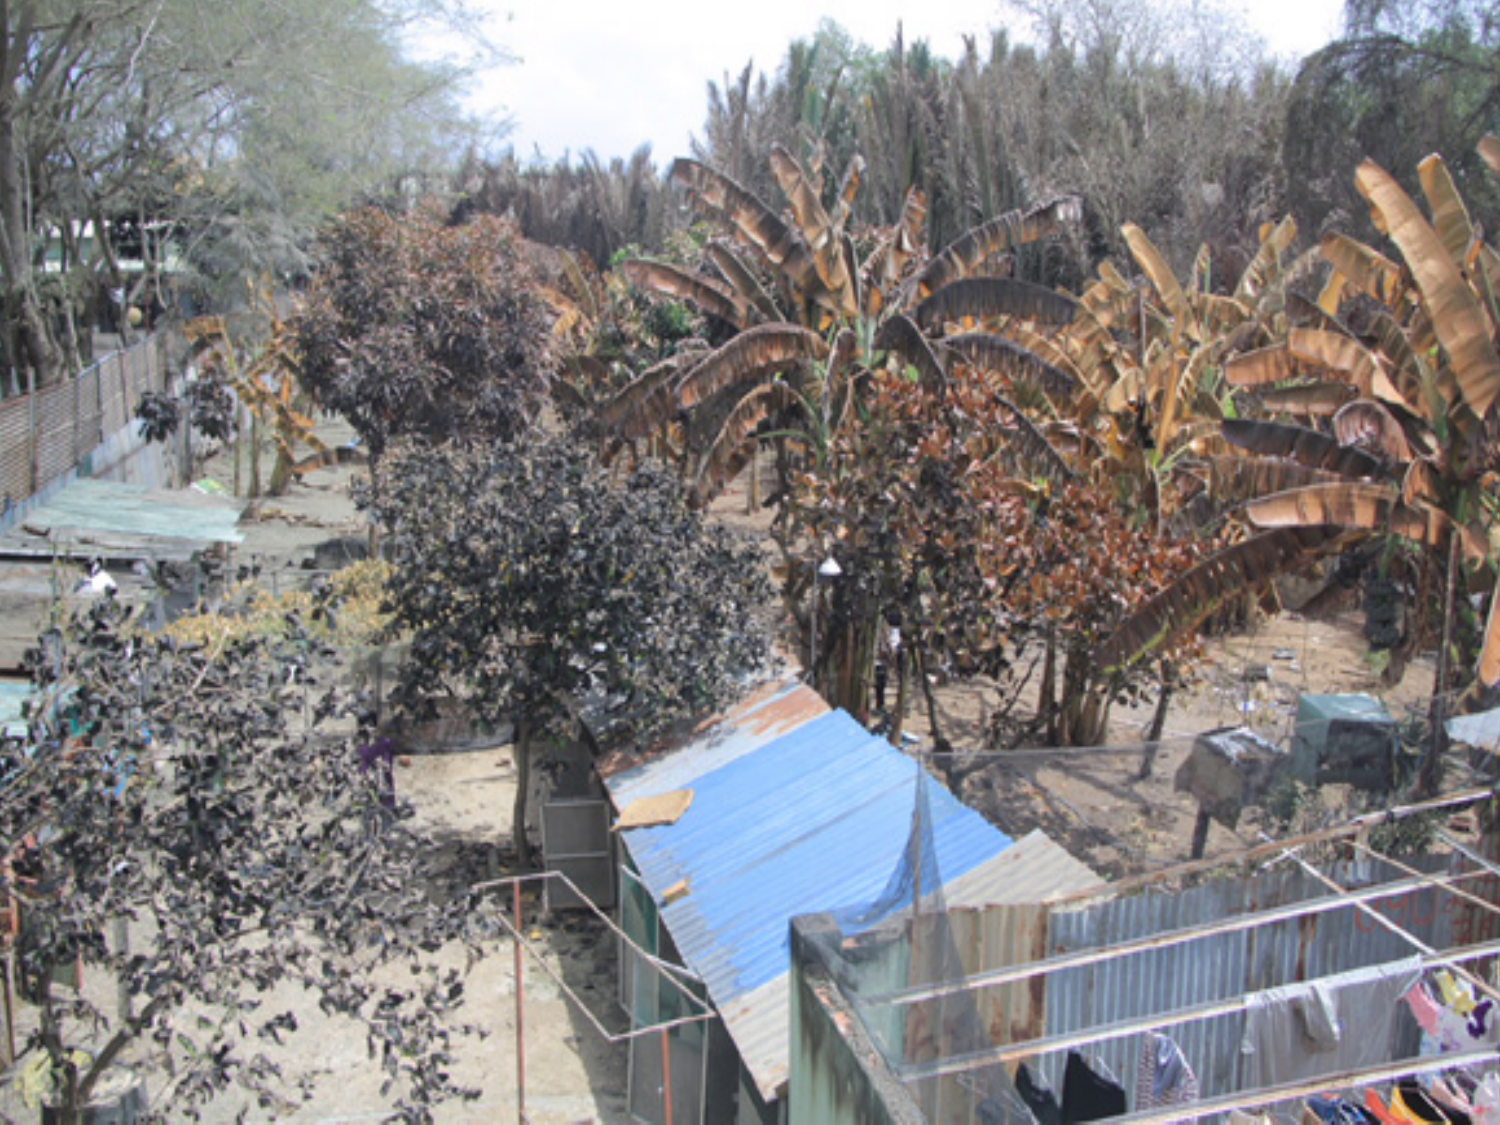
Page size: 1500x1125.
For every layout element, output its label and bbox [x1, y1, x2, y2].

list [0, 0, 1500, 1125]
